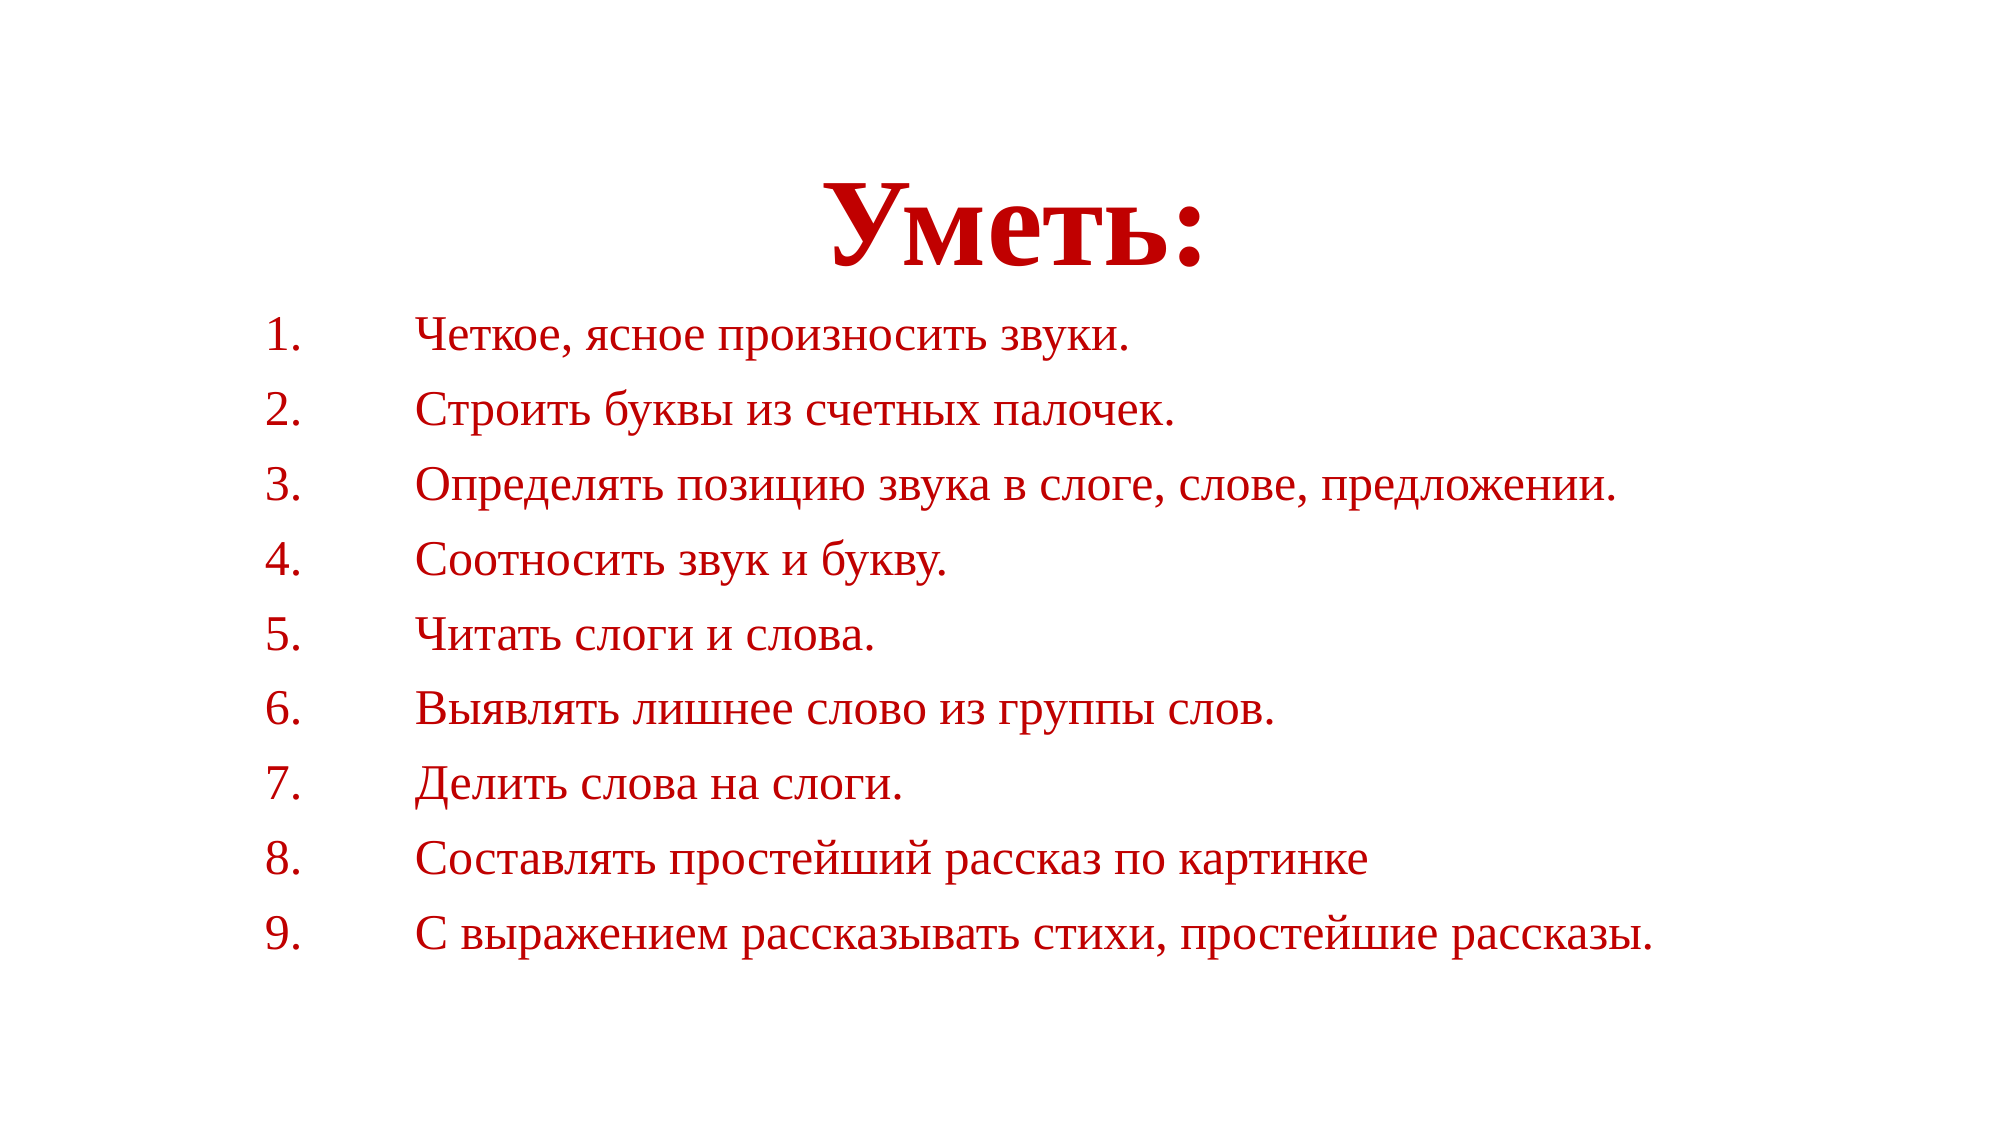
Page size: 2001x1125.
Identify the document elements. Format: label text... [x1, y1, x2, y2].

subtitle 1. Четкое, ясное произносить звуки. 2. Строить буквы из счетных палочек. 3. Определять позицию звука в слоге, слове, предложении. 4. Соотносить звук и букву. 5. Читать слоги и слова. 6. Выявлять лишнее слово из группы слов. 7. Делить слова на слоги. 8. Составлять простейший рассказ по картинке 9. С выражением рассказывать стихи, простейшие рассказы. [249, 299, 1750, 1003]
title Уметь: [249, 17, 1750, 299]
